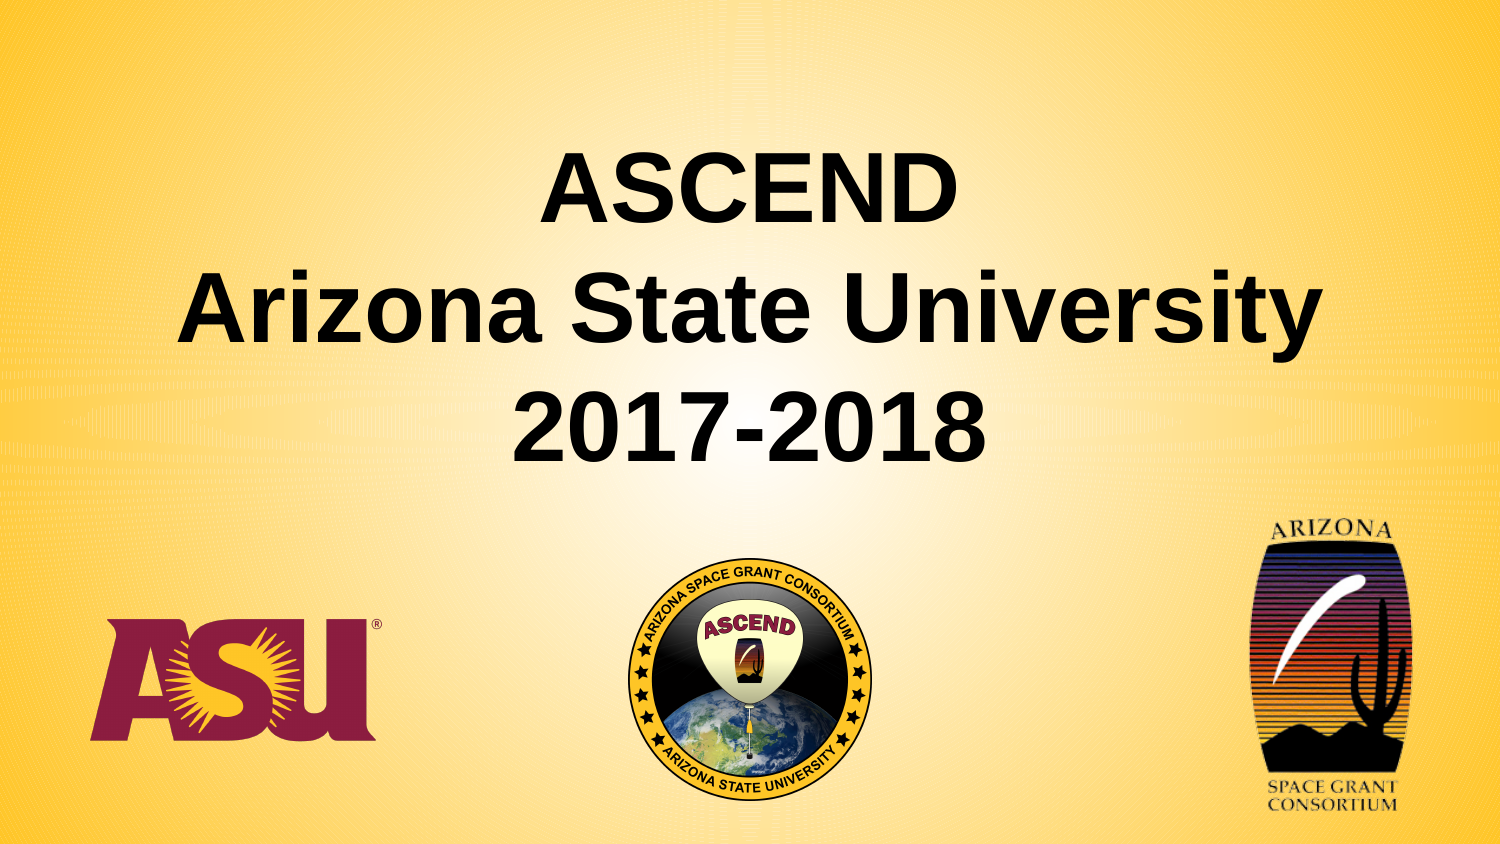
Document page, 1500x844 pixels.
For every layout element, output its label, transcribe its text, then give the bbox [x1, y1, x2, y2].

picture [1213, 503, 1450, 819]
text_box ASCEND Arizona State University 2017-2018 [29, 21, 1471, 583]
picture [628, 558, 872, 801]
picture [29, 558, 443, 801]
